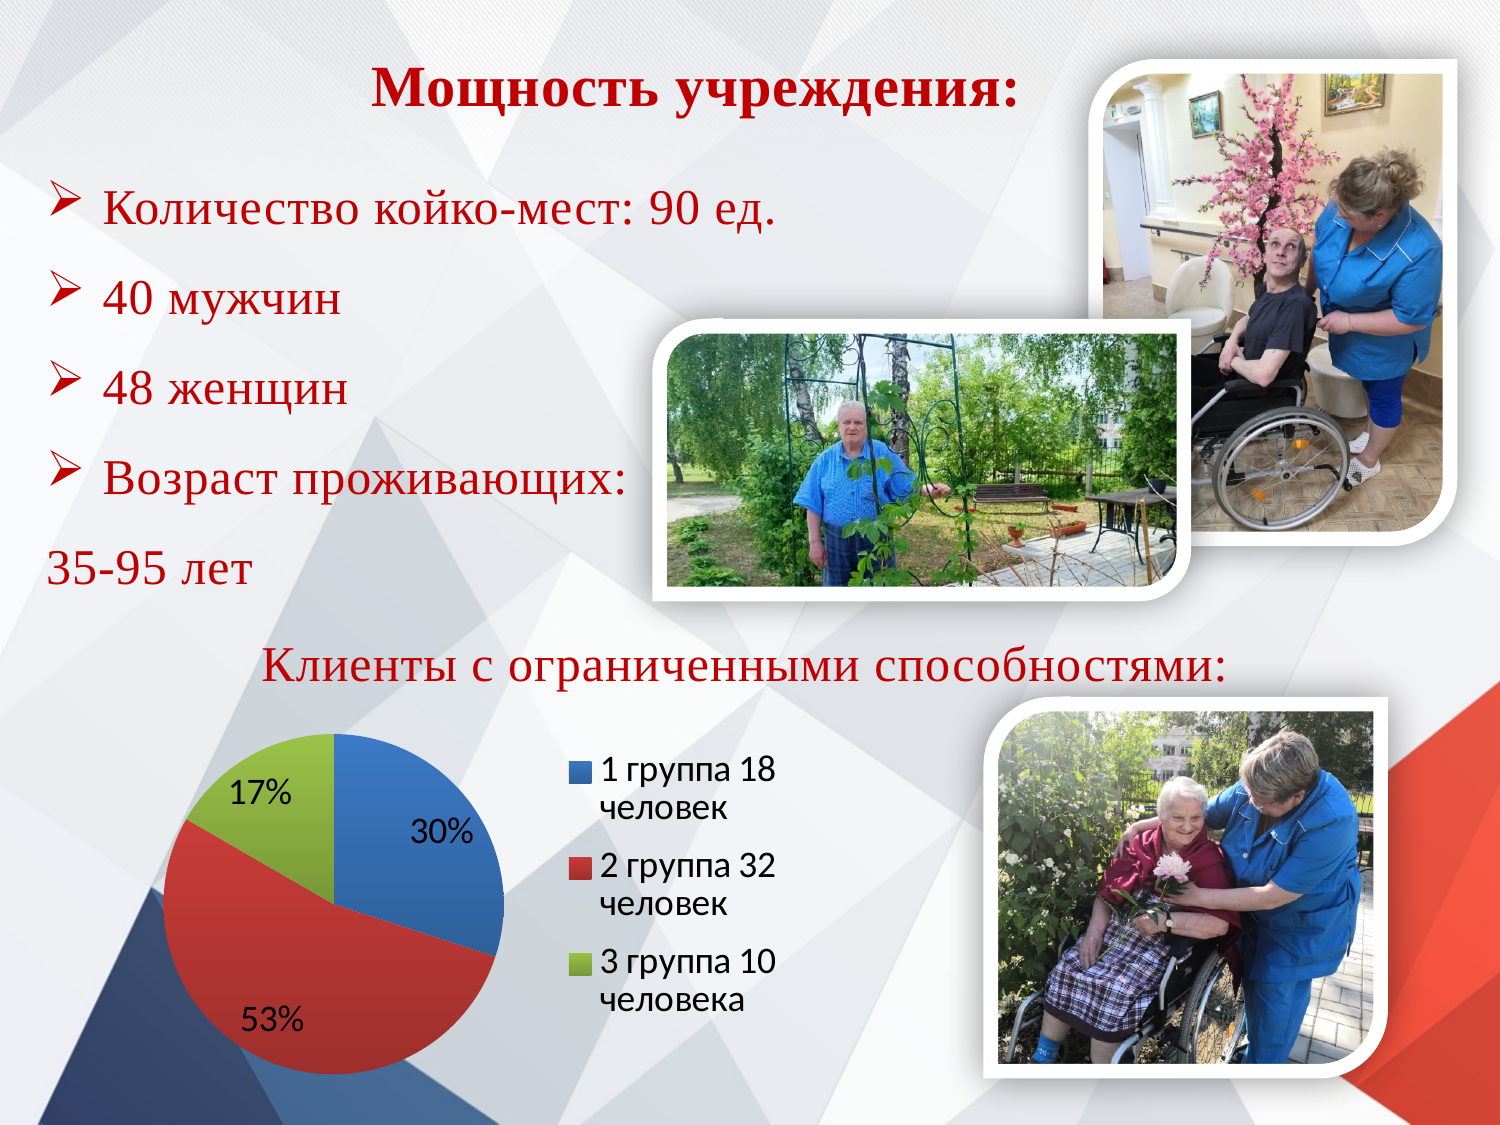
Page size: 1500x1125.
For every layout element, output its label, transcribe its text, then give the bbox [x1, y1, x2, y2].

chart [29, 692, 857, 1083]
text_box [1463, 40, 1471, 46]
text_box Клиенты с ограниченными способностями: [242, 593, 1249, 699]
picture [0, 0, 1500, 1125]
text_box Мощность учреждения: [29, 40, 1119, 126]
text_box Количество койко-мест: 90 ед. 40 мужчин 48 женщин Возраст проживающих: 35-95 лет [31, 137, 794, 603]
